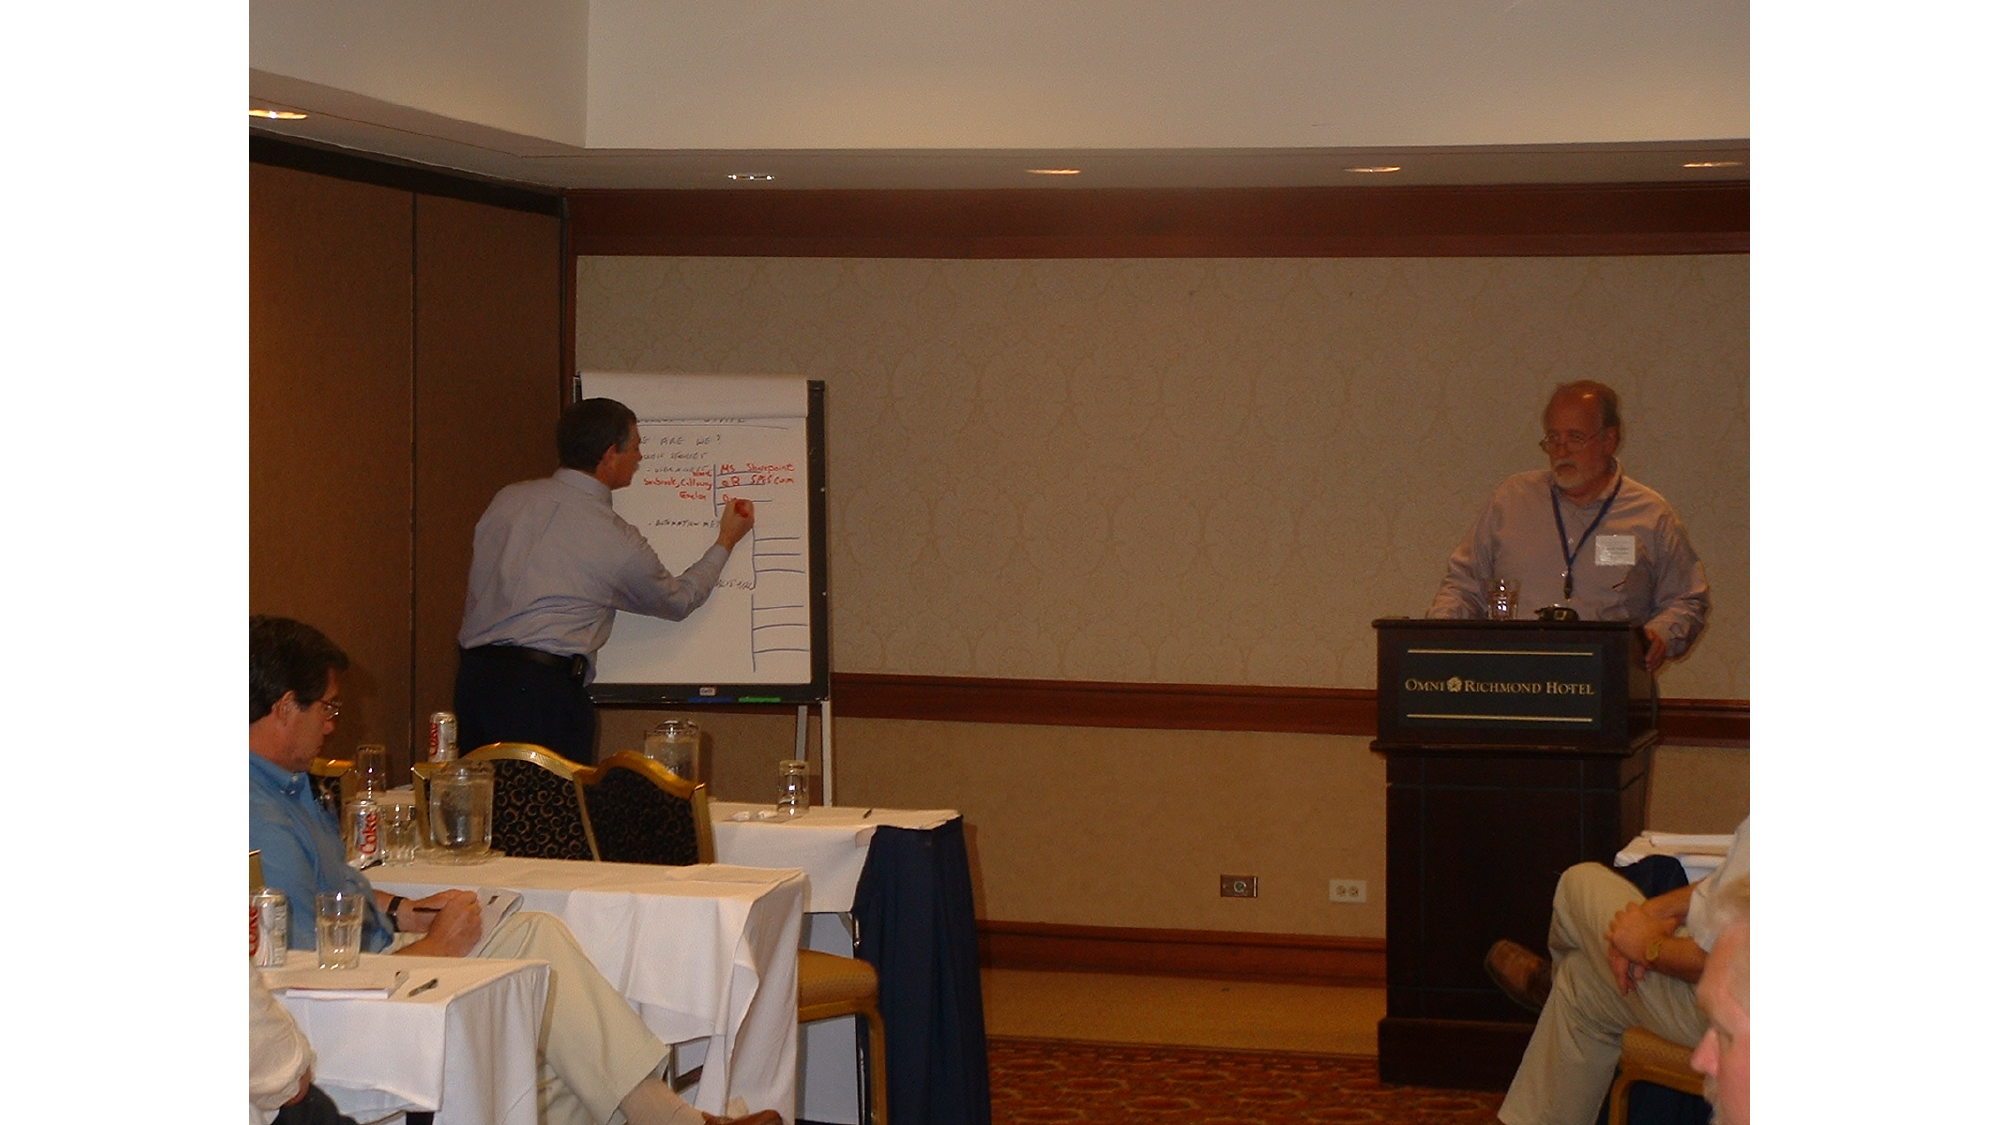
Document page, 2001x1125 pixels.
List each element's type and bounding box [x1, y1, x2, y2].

picture [249, 0, 1750, 1125]
